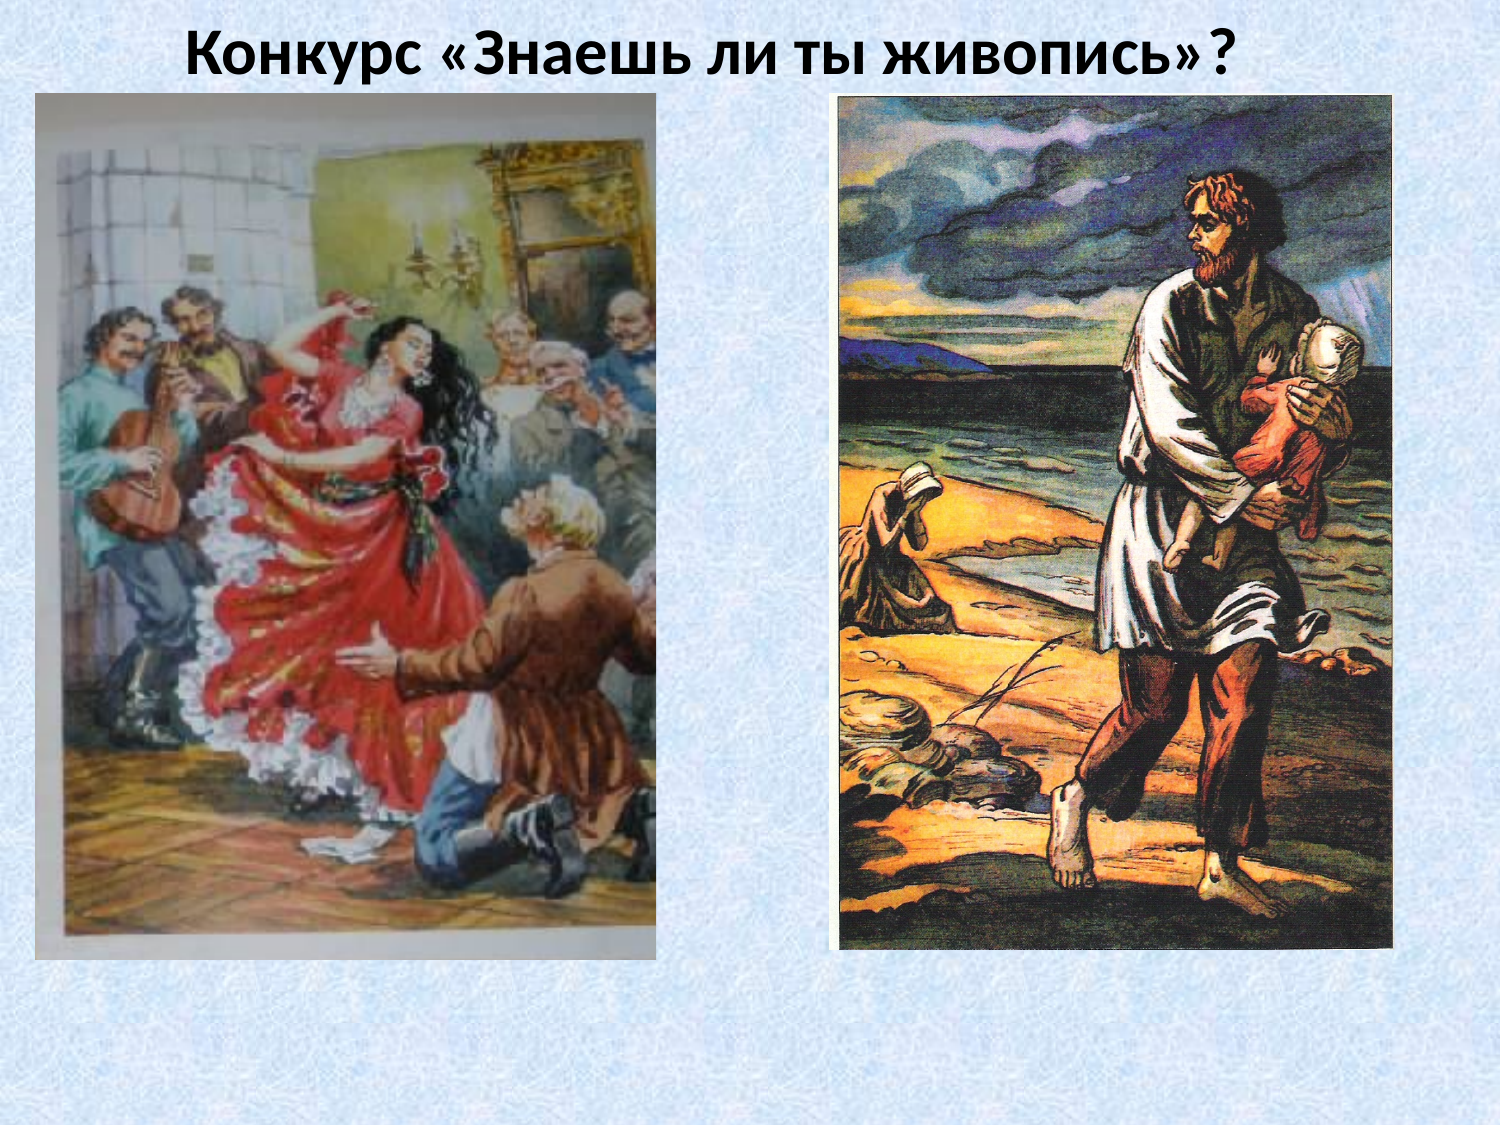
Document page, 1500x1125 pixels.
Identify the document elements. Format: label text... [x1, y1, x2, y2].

picture [34, 93, 657, 961]
picture [0, 0, 1500, 1125]
picture [828, 93, 1395, 950]
list Конкурс «Знаешь ли ты живопись»? [0, 0, 1425, 1005]
